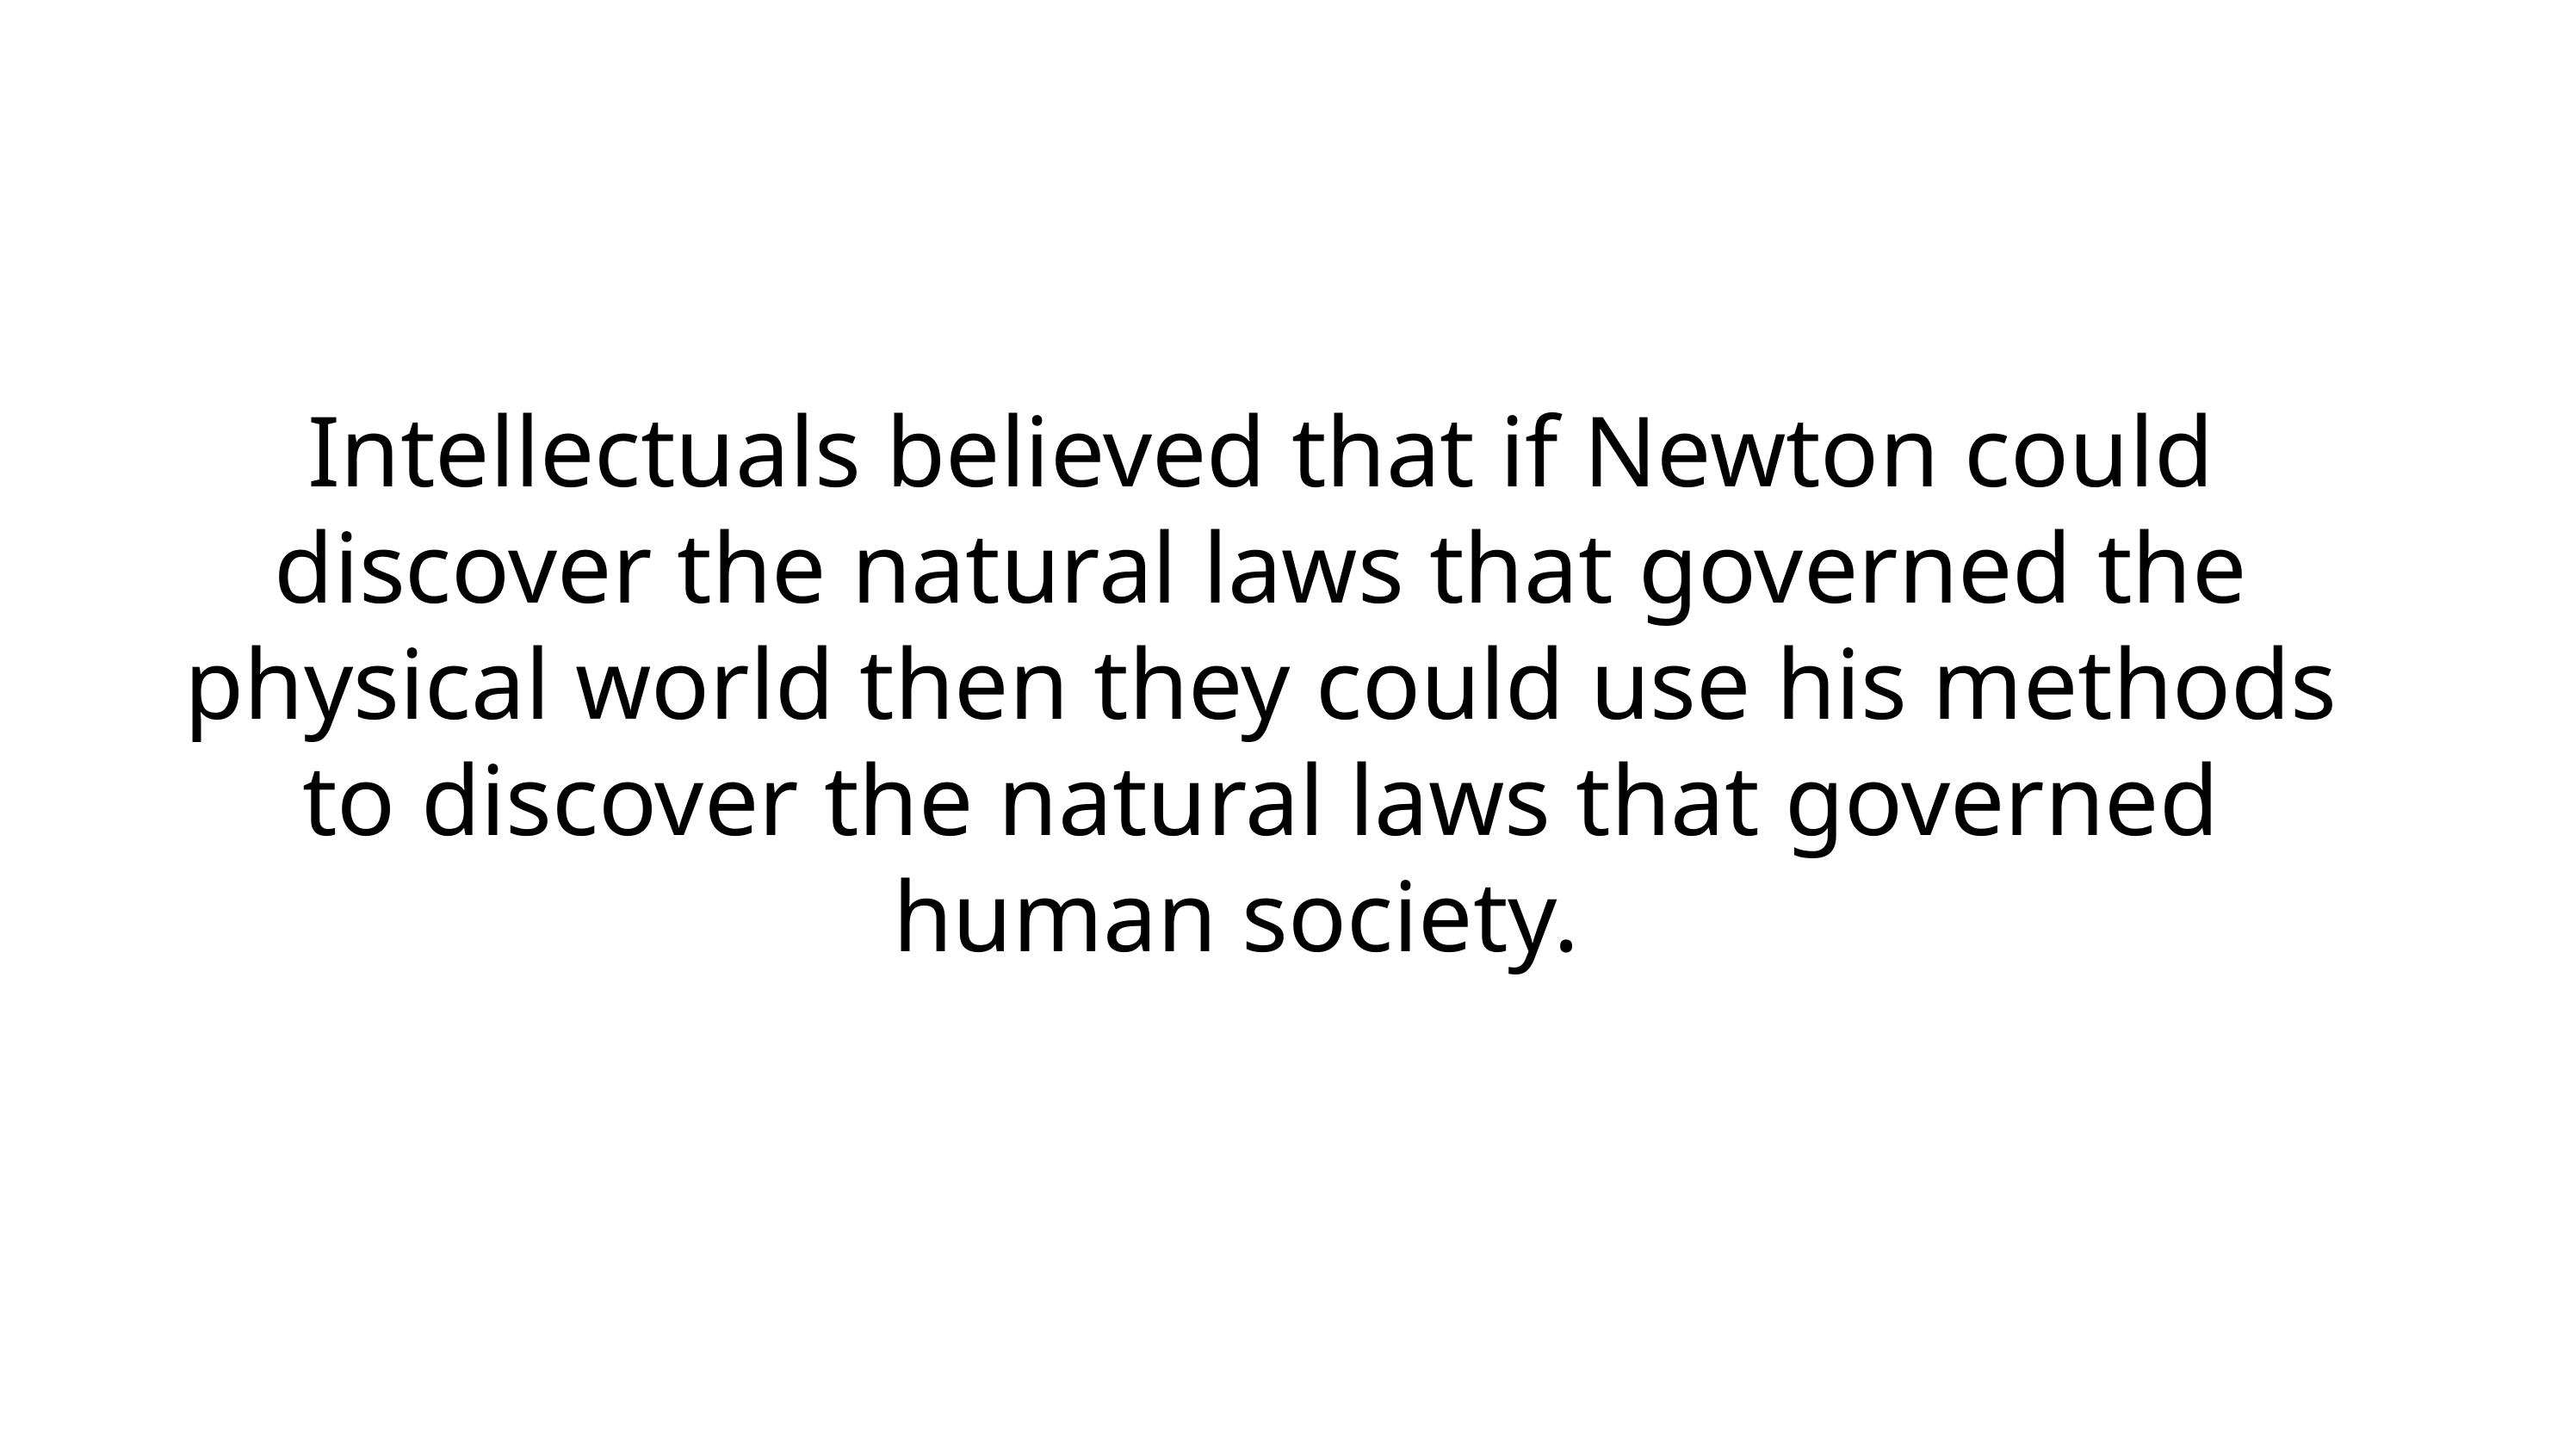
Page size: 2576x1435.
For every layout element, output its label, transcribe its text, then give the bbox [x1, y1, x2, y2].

text_box Intellectuals believed that if Newton could discover the natural laws that governed the physical world then they could use his methods to discover the natural laws that governed human society. [141, 383, 2382, 978]
